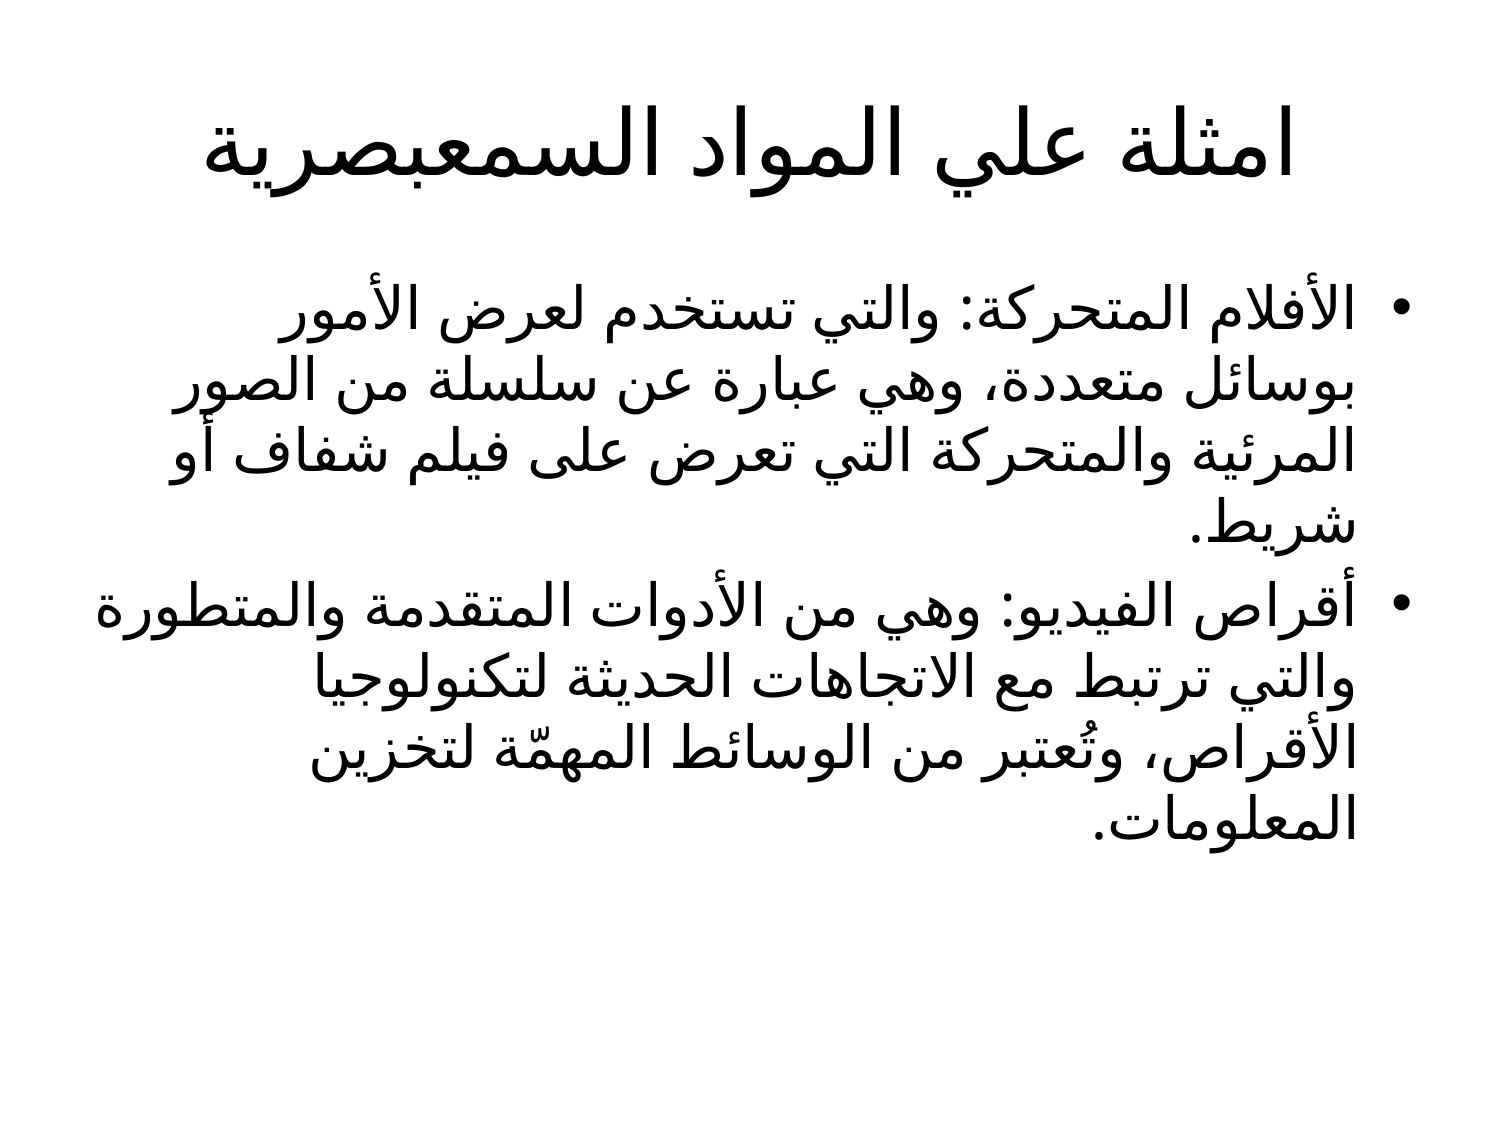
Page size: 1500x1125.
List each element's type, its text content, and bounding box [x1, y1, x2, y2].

list الأفلام المتحركة: والتي تستخدم لعرض الأمور بوسائل متعددة، وهي عبارة عن سلسلة من الصور المرئية والمتحركة التي تعرض على فيلم شفاف أو شريط. أقراص الفيديو: وهي من الأدوات المتقدمة والمتطورة والتي ترتبط مع الاتجاهات الحديثة لتكنولوجيا الأقراص، وتُعتبر من الوسائط المهمّة لتخزين المعلومات. [75, 262, 1425, 1005]
title امثلة علي المواد السمعبصرية [75, 45, 1425, 233]
